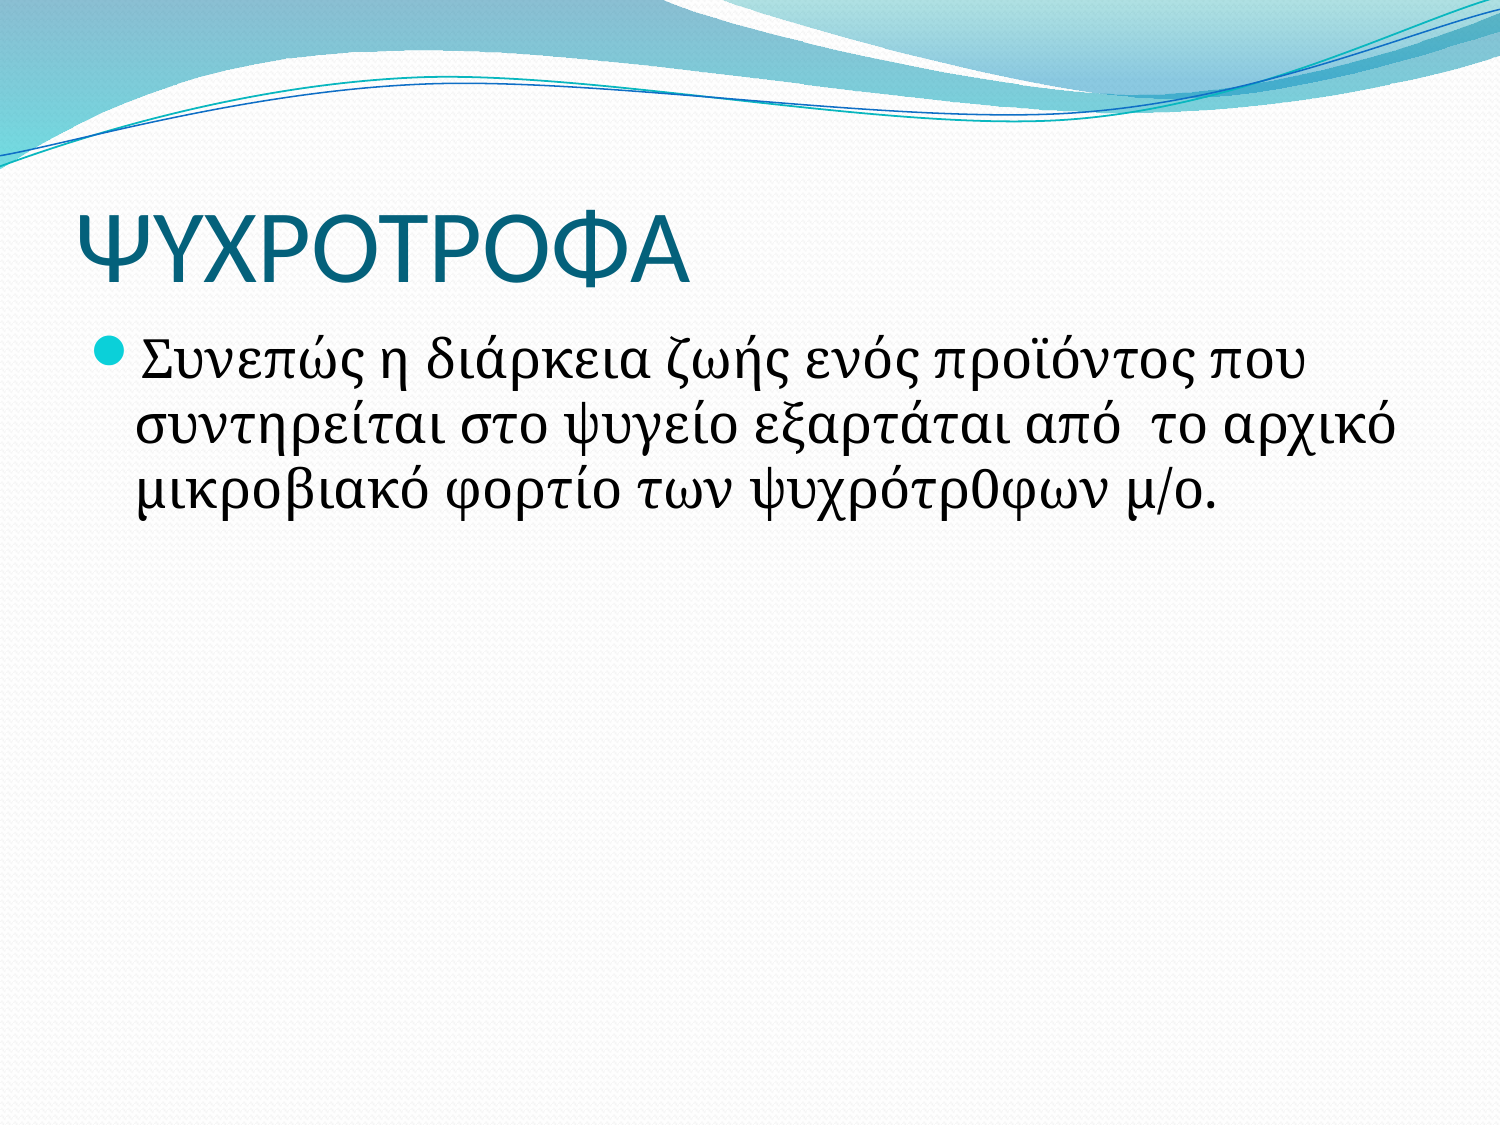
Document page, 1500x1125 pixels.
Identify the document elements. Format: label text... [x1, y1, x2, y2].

list Συνεπώς η διάρκεια ζωής ενός προϊόντος που συντηρείται στο ψυγείο εξαρτάται από το αρχικό μικροβιακό φορτίο των ψυχρότρ0φων μ/ο. [75, 317, 1425, 1038]
title ΨΥΧΡΟΤΡΟΦΑ [75, 115, 1425, 303]
